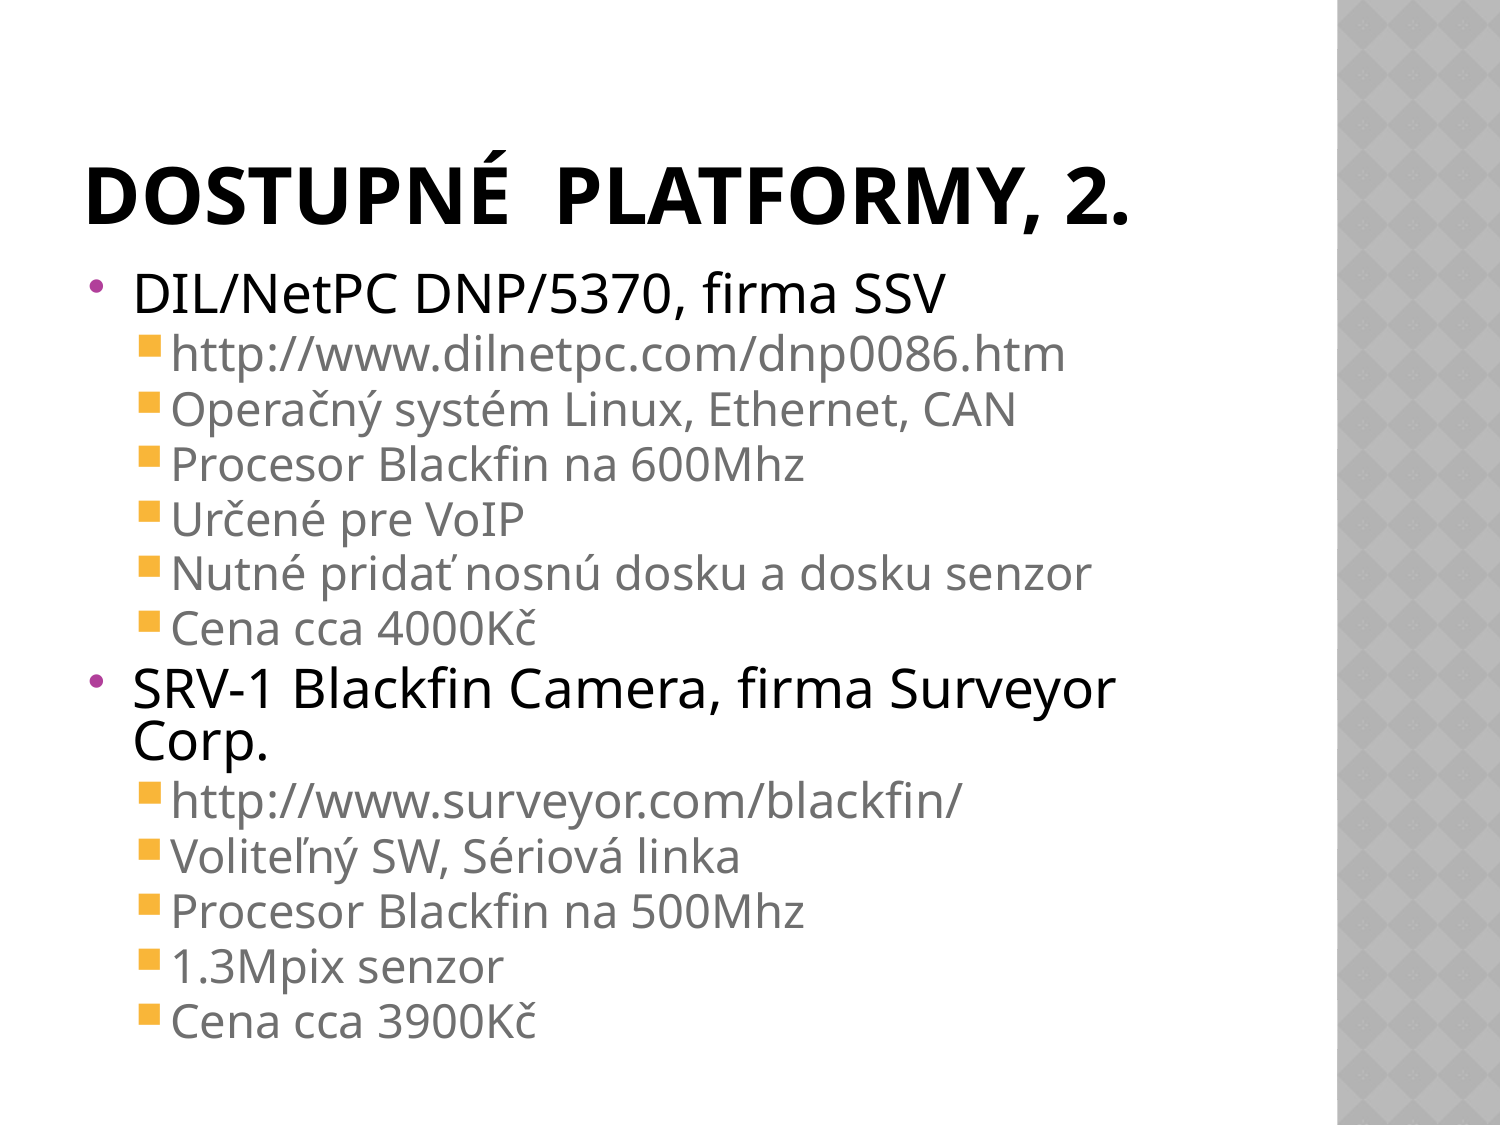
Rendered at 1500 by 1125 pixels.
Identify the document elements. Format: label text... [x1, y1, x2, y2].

title Dostupné platformy, 2. [75, 52, 1263, 240]
list DIL/NetPC DNP/5370, firma SSV http://www.dilnetpc.com/dnp0086.htm Operačný systém Linux, Ethernet, CAN Procesor Blackfin na 600Mhz Určené pre VoIP Nutné pridať nosnú dosku a dosku senzor Cena cca 4000Kč SRV-1 Blackfin Camera, firma Surveyor Corp. http://www.surveyor.com/blackfin/ Voliteľný SW, Sériová linka Procesor Blackfin na 500Mhz 1.3Mpix senzor Cena cca 3900Kč [75, 264, 1263, 1059]
